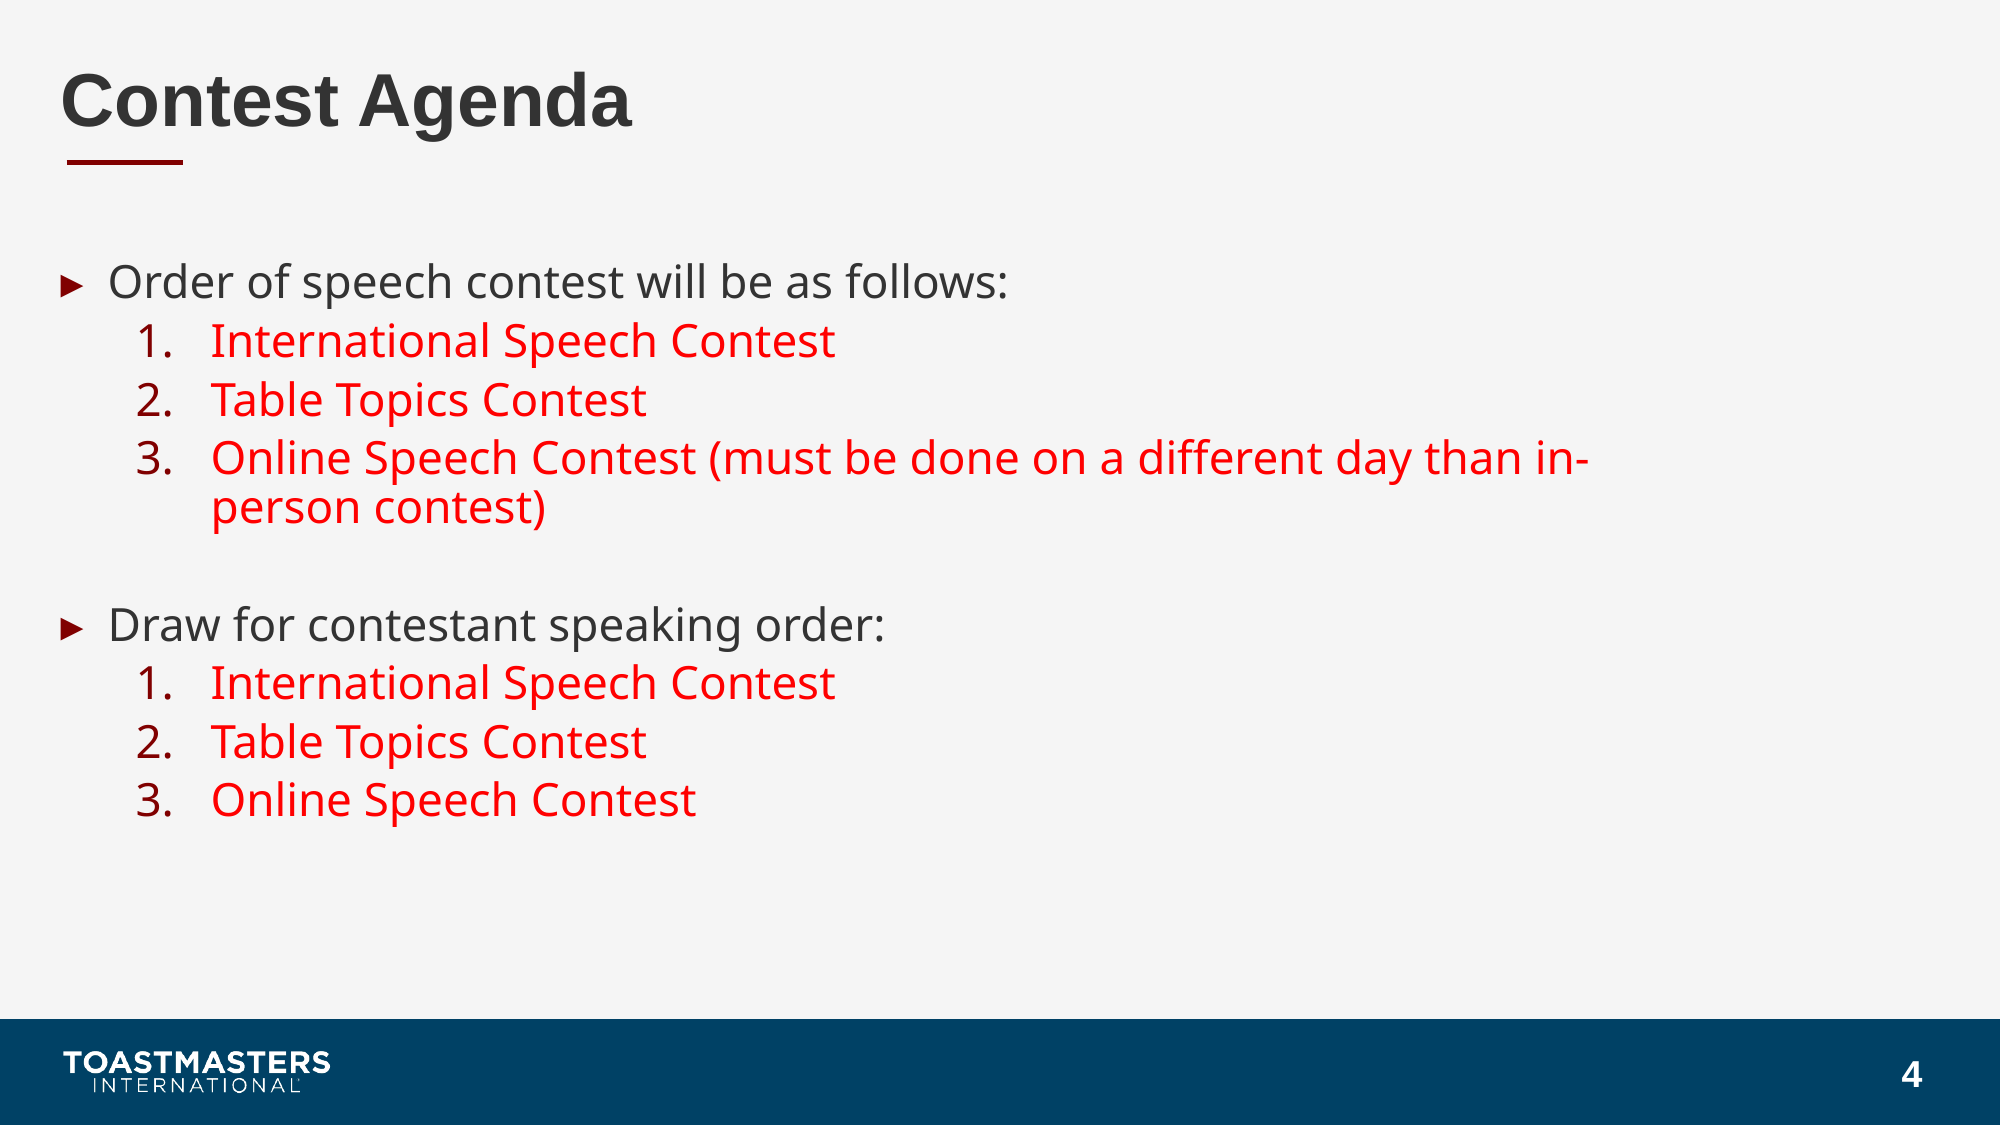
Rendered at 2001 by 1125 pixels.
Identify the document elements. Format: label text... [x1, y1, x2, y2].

slide_number 5 [1487, 1042, 1938, 1103]
list Order of speech contest will be as follows: International Speech Contest Table Topics Contest Online Speech Contest (must be done on a different day than in-person contest) Draw for contestant speaking order: International Speech Contest Table Topics Contest Online Speech Contest [45, 251, 1703, 963]
title Contest Agenda [45, 48, 1957, 155]
picture [51, 1036, 343, 1103]
